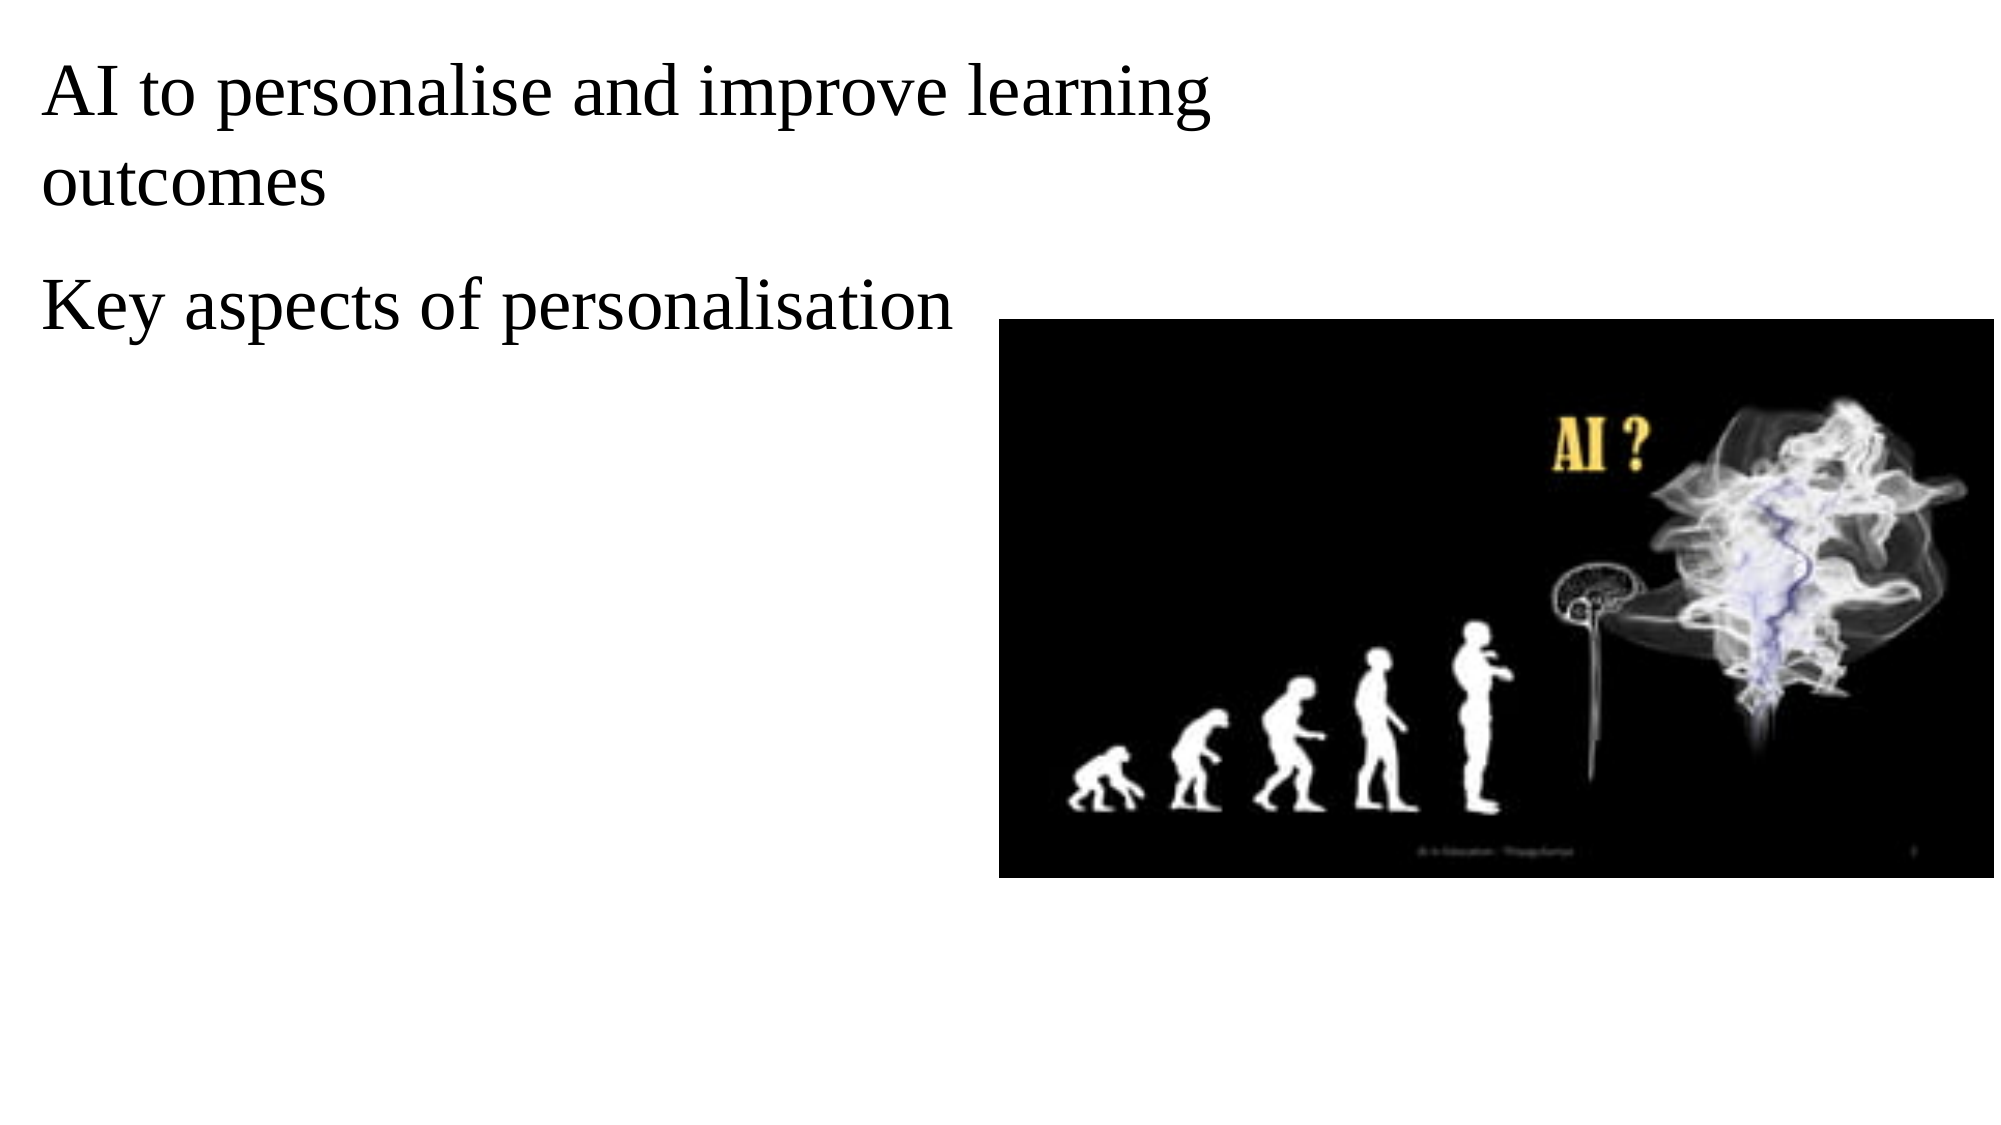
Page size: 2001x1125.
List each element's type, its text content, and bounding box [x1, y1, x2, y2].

text_box Key aspects of personalisation [26, 246, 1027, 352]
picture [999, 319, 1994, 878]
text_box AI to personalise and improve learning outcomes [26, 32, 1295, 228]
